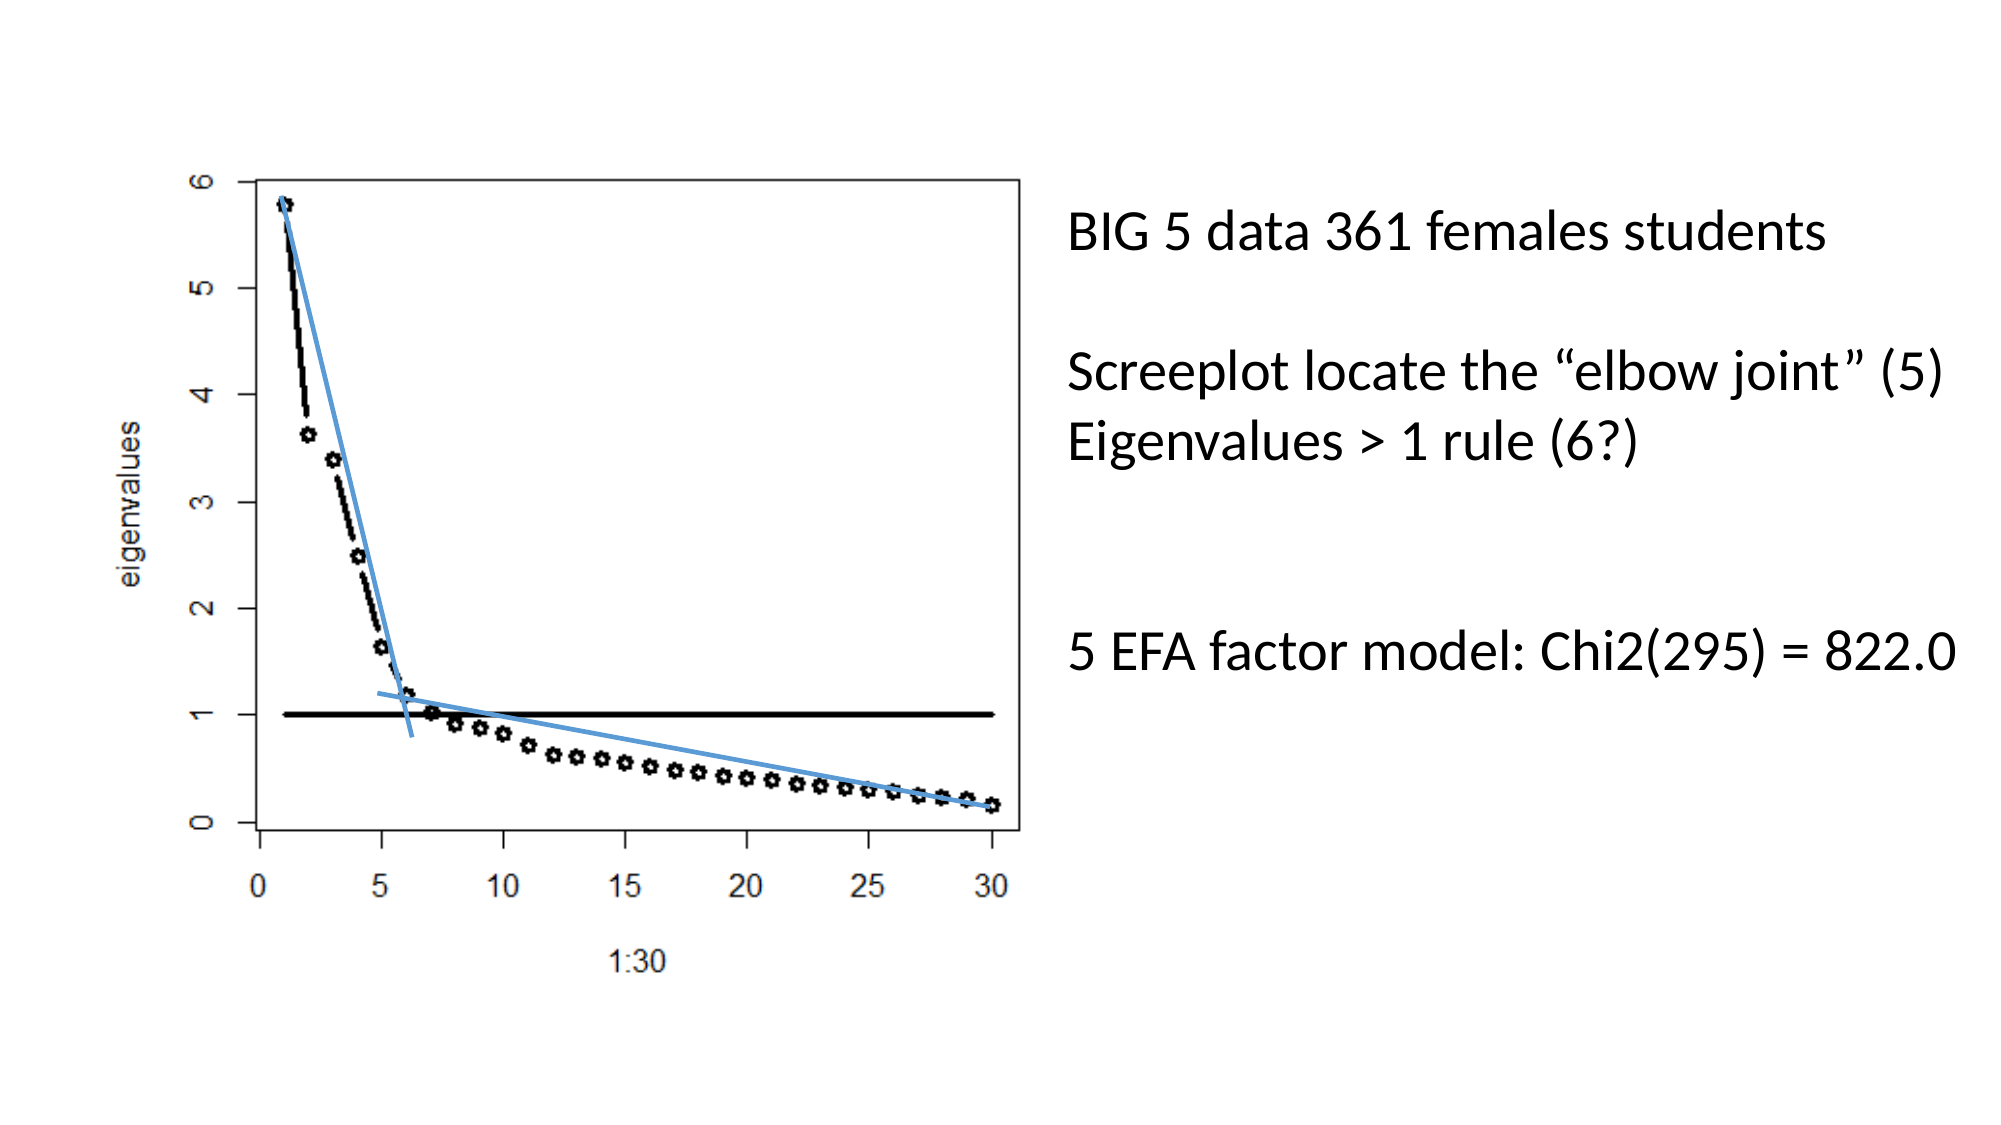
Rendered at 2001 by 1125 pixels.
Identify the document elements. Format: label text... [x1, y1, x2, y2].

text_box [281, 195, 413, 738]
picture [105, 29, 1098, 1019]
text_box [377, 693, 990, 807]
text_box BIG 5 data 361 females students Screeplot locate the “elbow joint” (5) Eigenvalues > 1 rule (6?) 5 EFA factor model: Chi2(295) = 822.0 [1098, 184, 1973, 780]
